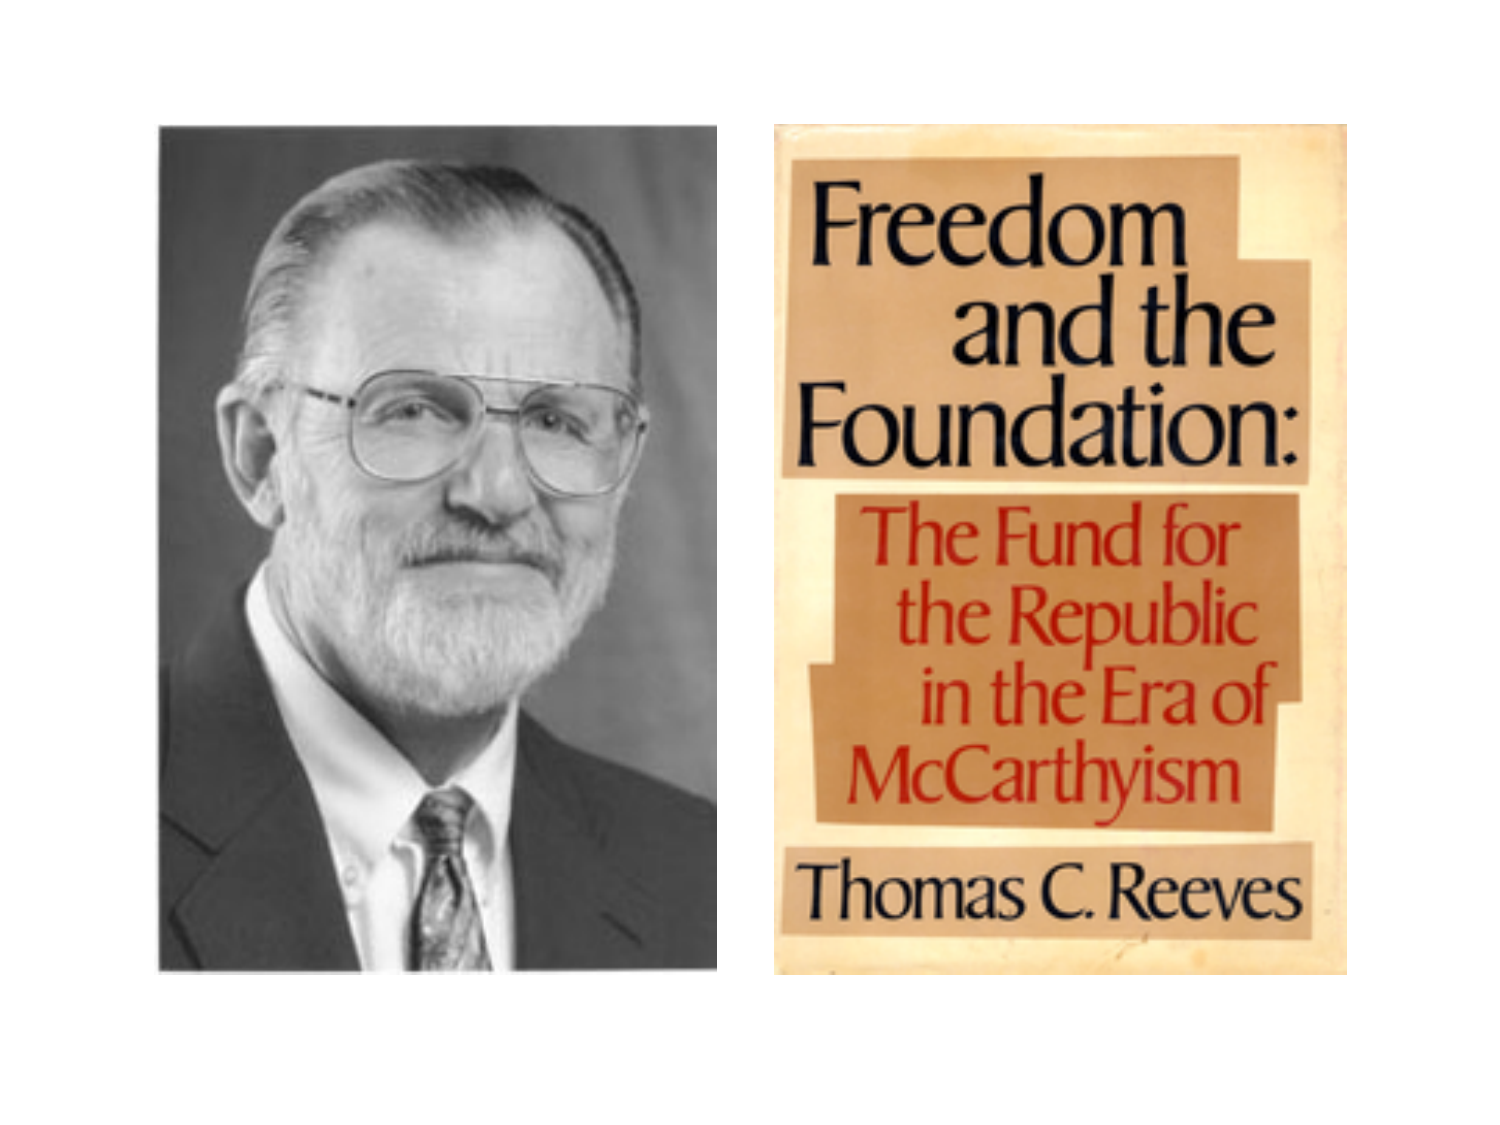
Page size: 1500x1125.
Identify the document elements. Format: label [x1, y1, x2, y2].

picture [154, 124, 717, 975]
picture [774, 124, 1347, 975]
